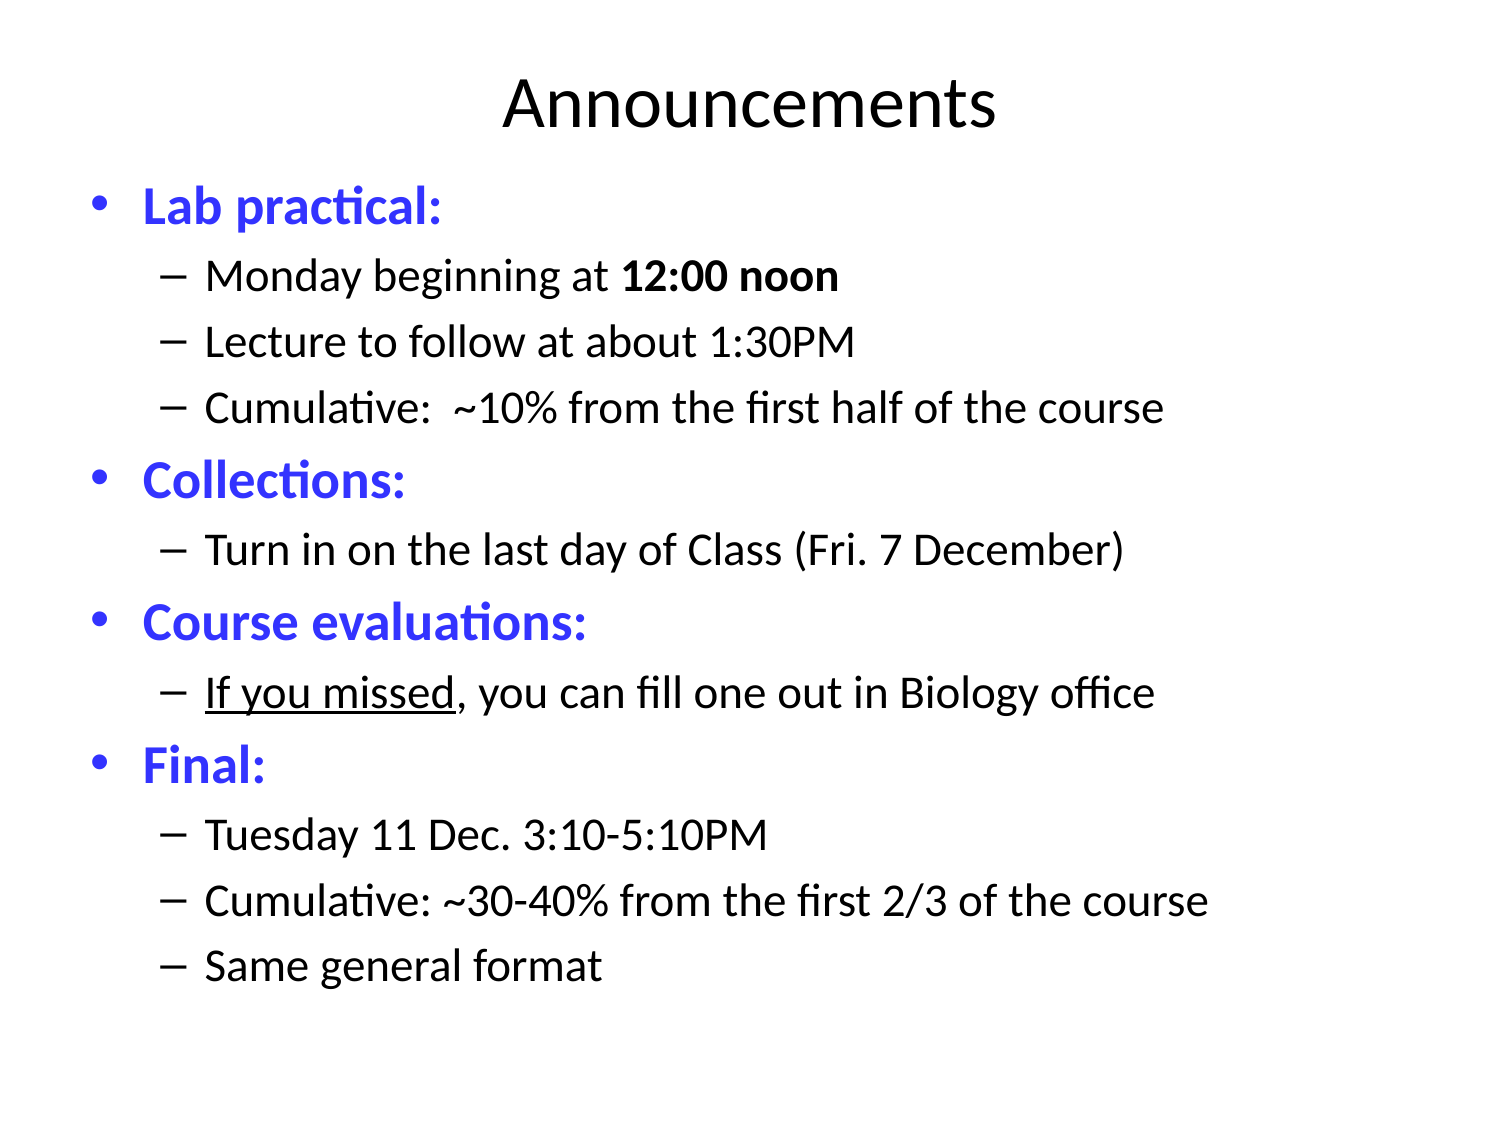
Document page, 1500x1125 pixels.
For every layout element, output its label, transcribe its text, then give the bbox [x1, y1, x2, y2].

title Announcements [75, 45, 1425, 150]
list Lab practical: Monday beginning at 12:00 noon Lecture to follow at about 1:30PM Cumulative: ~10% from the first half of the course Collections: Turn in on the last day of Class (Fri. 7 December) Course evaluations: If you missed, you can fill one out in Biology office Final: Tuesday 11 Dec. 3:10-5:10PM Cumulative: ~30-40% from the first 2/3 of the course Same general format [75, 162, 1425, 1005]
